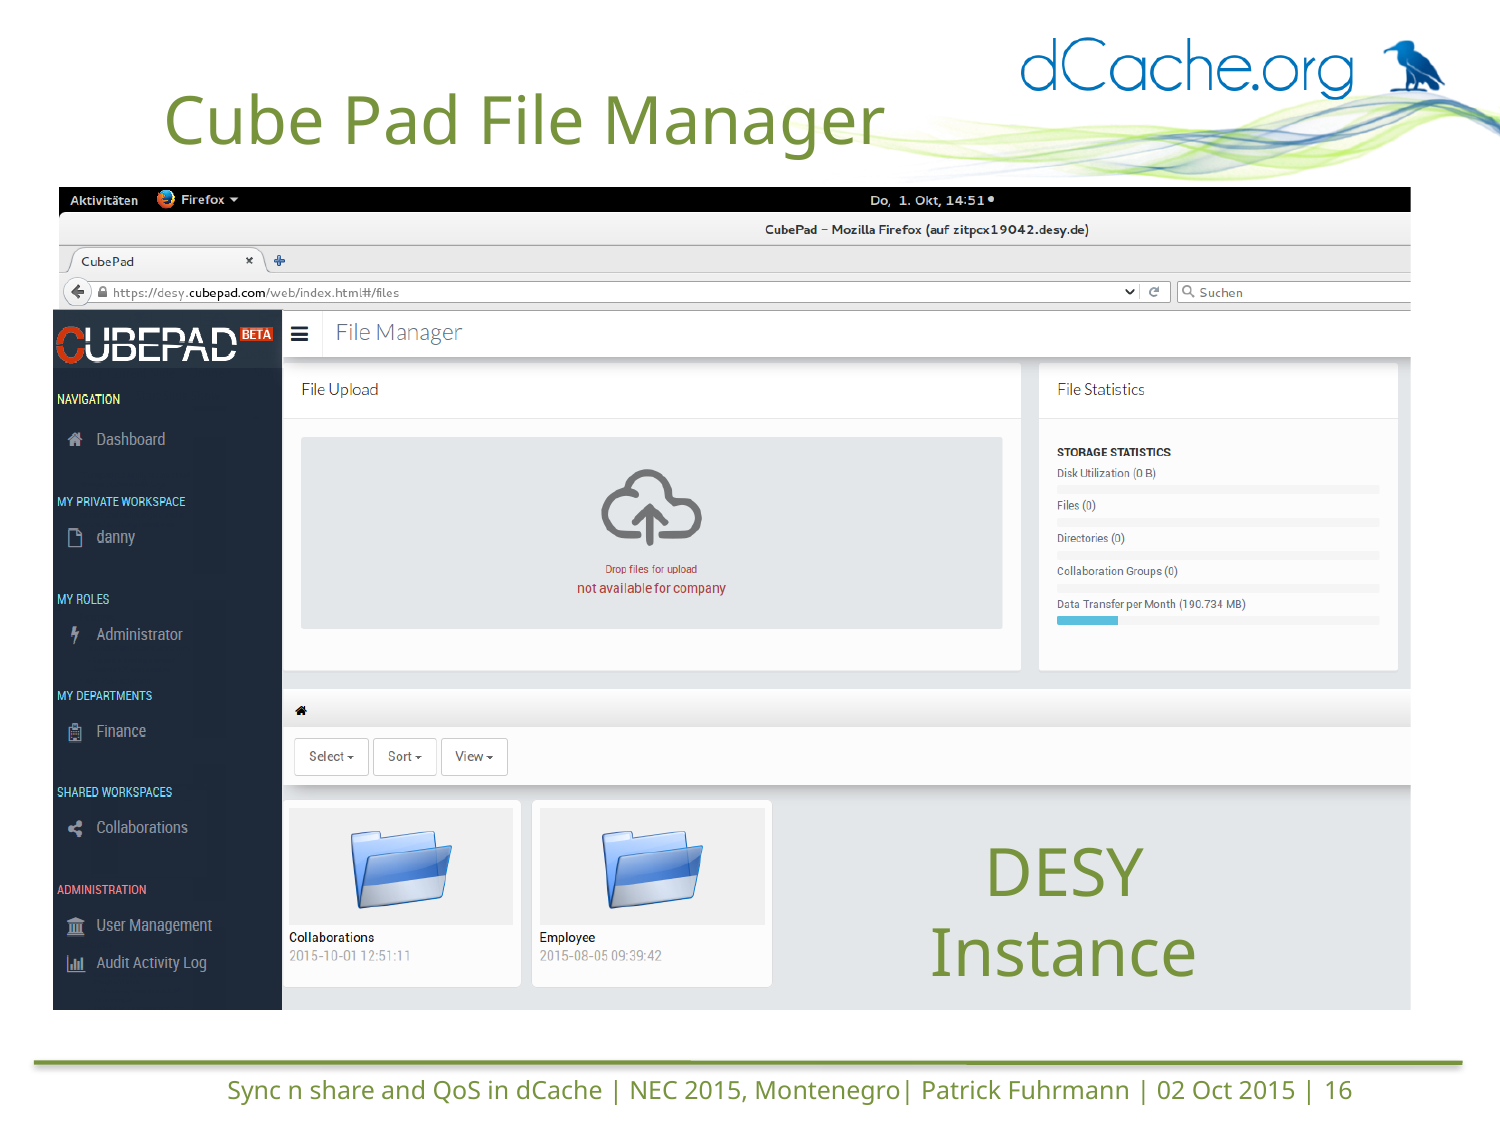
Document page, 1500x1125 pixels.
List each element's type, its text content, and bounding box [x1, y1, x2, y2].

text_box Cube Pad File Manager [0, 70, 1200, 258]
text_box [52, 186, 1412, 1010]
picture [712, 24, 1500, 192]
